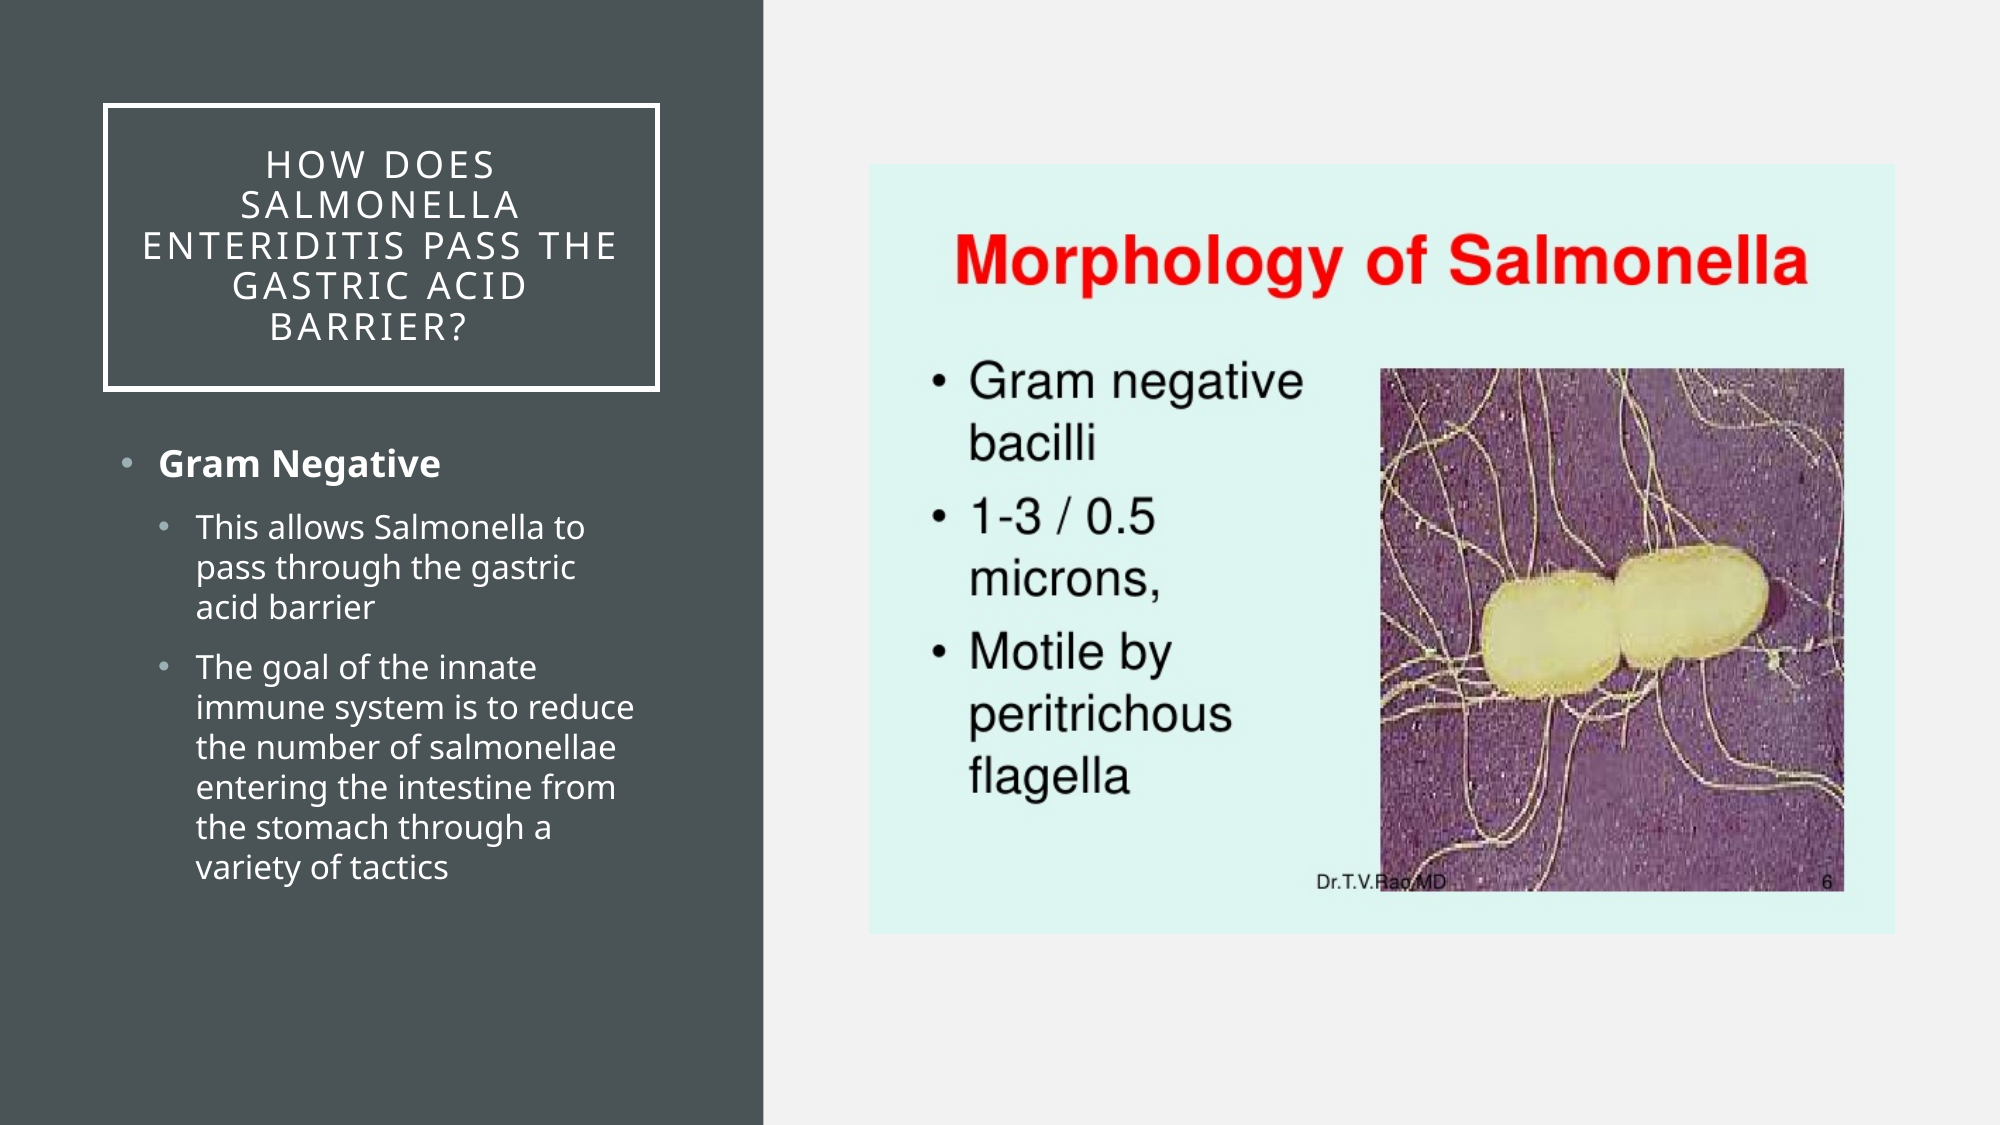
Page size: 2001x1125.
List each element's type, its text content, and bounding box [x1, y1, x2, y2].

title How Does Salmonella Enteriditis pass the gastric acid barrier? [103, 103, 660, 392]
text_box [0, 0, 764, 1125]
text_box [764, 0, 2000, 1125]
list Gram Negative This allows Salmonella to pass through the gastric acid barrier The goal of the innate immune system is to reduce the number of salmonellae entering the intestine from the stomach through a variety of tactics [105, 432, 658, 994]
picture [869, 164, 1895, 934]
